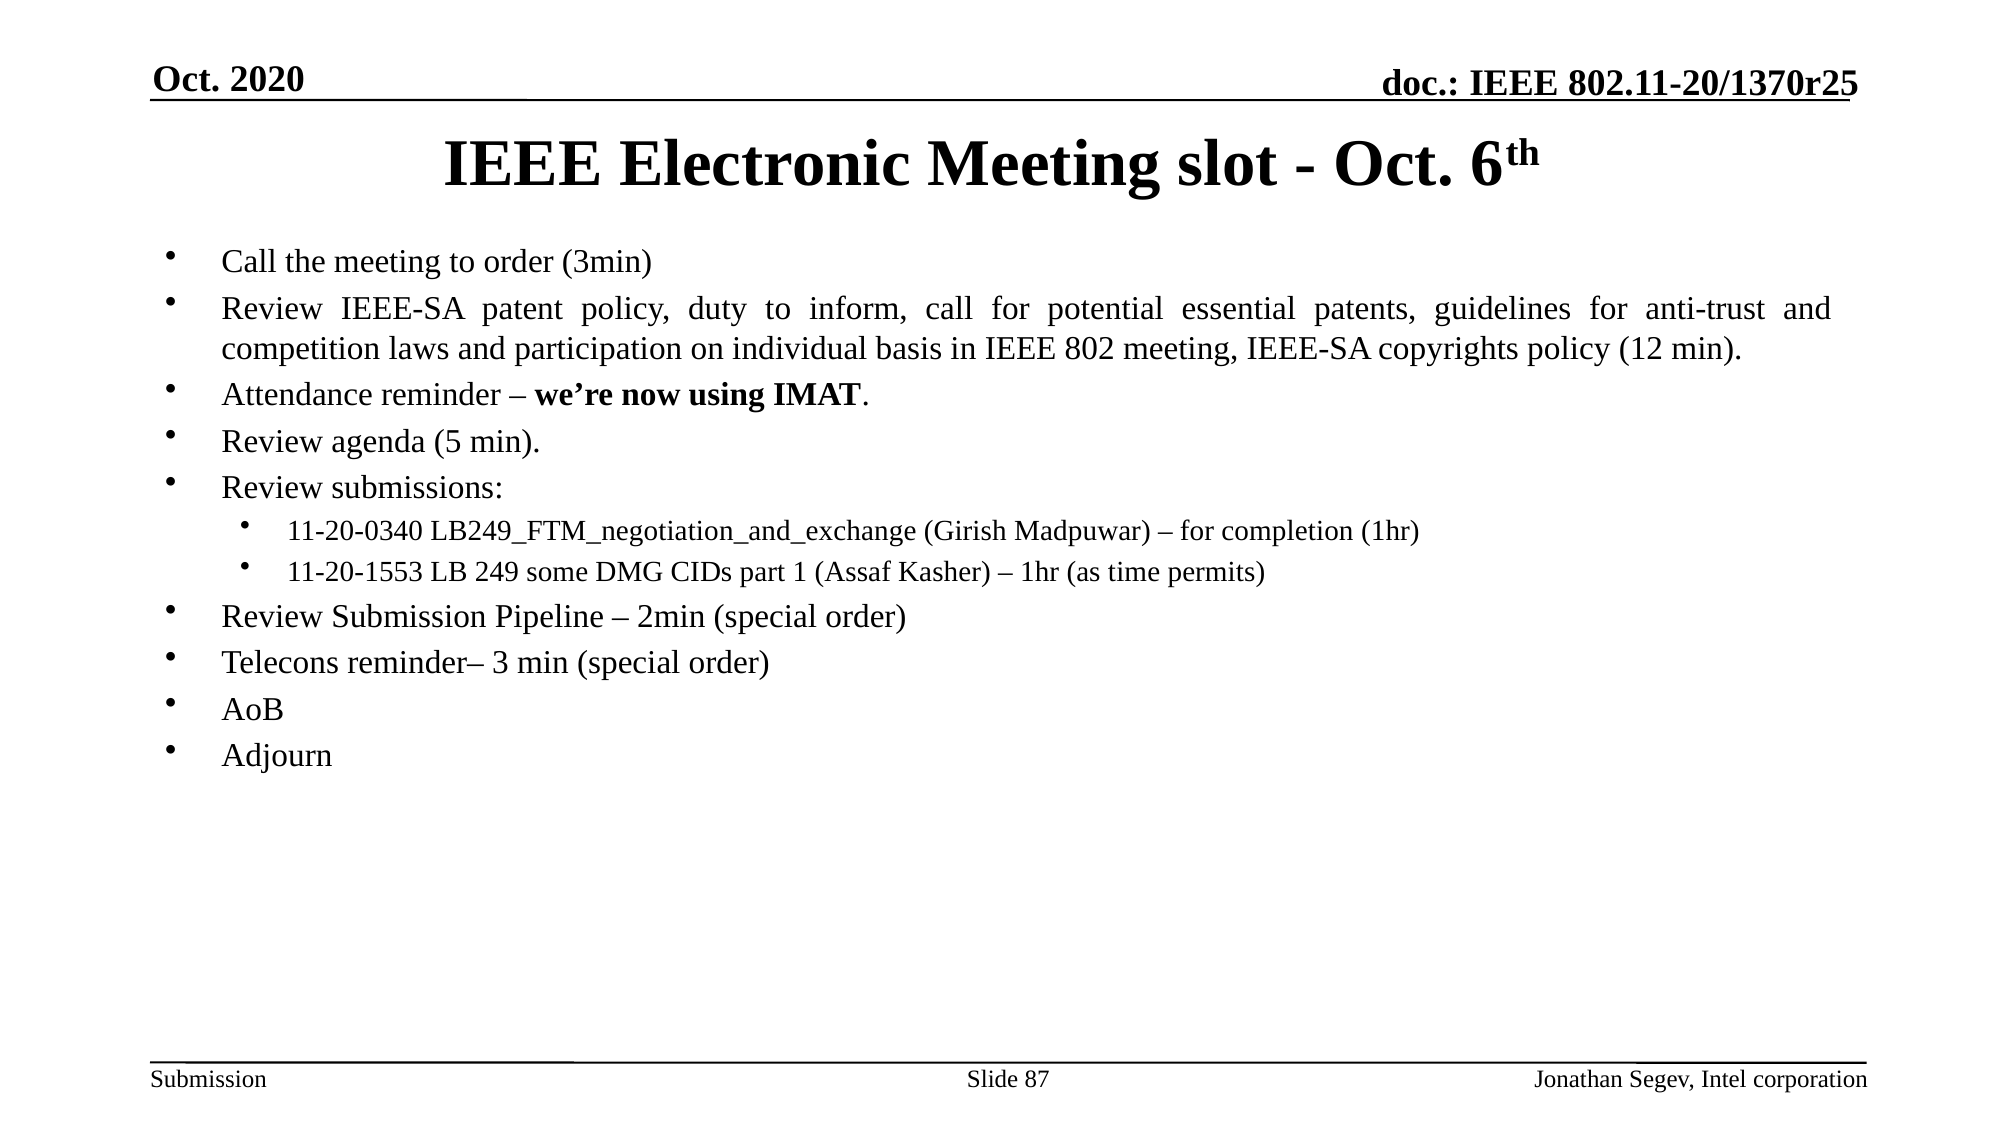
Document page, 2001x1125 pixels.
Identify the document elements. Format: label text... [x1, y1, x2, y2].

title IEEE Electronic Meeting slot - Oct. 6th [149, 112, 1850, 205]
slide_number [152, 54, 563, 100]
list Call the meeting to order (3min) Review IEEE-SA patent policy, duty to inform, call for potential essential patents, guidelines for anti-trust and competition laws and participation on individual basis in IEEE 802 meeting, IEEE-SA copyrights policy (12 min). Attendance reminder – we’re now using IMAT. Review agenda (5 min). Review submissions: 11-20-0340 LB249_FTM_negotiation_and_exchange (Girish Madpuwar) – for completion (1hr) 11-20-1553 LB 249 some DMG CIDs part 1 (Assaf Kasher) – 1hr (as time permits) Review Submission Pipeline – 2min (special order) Telecons reminder– 3 min (special order) AoB Adjourn [149, 231, 1850, 1000]
slide_number Slide 87 [950, 1061, 1067, 1123]
footer Jonathan Segev, Intel corporation [1171, 1061, 1869, 1093]
